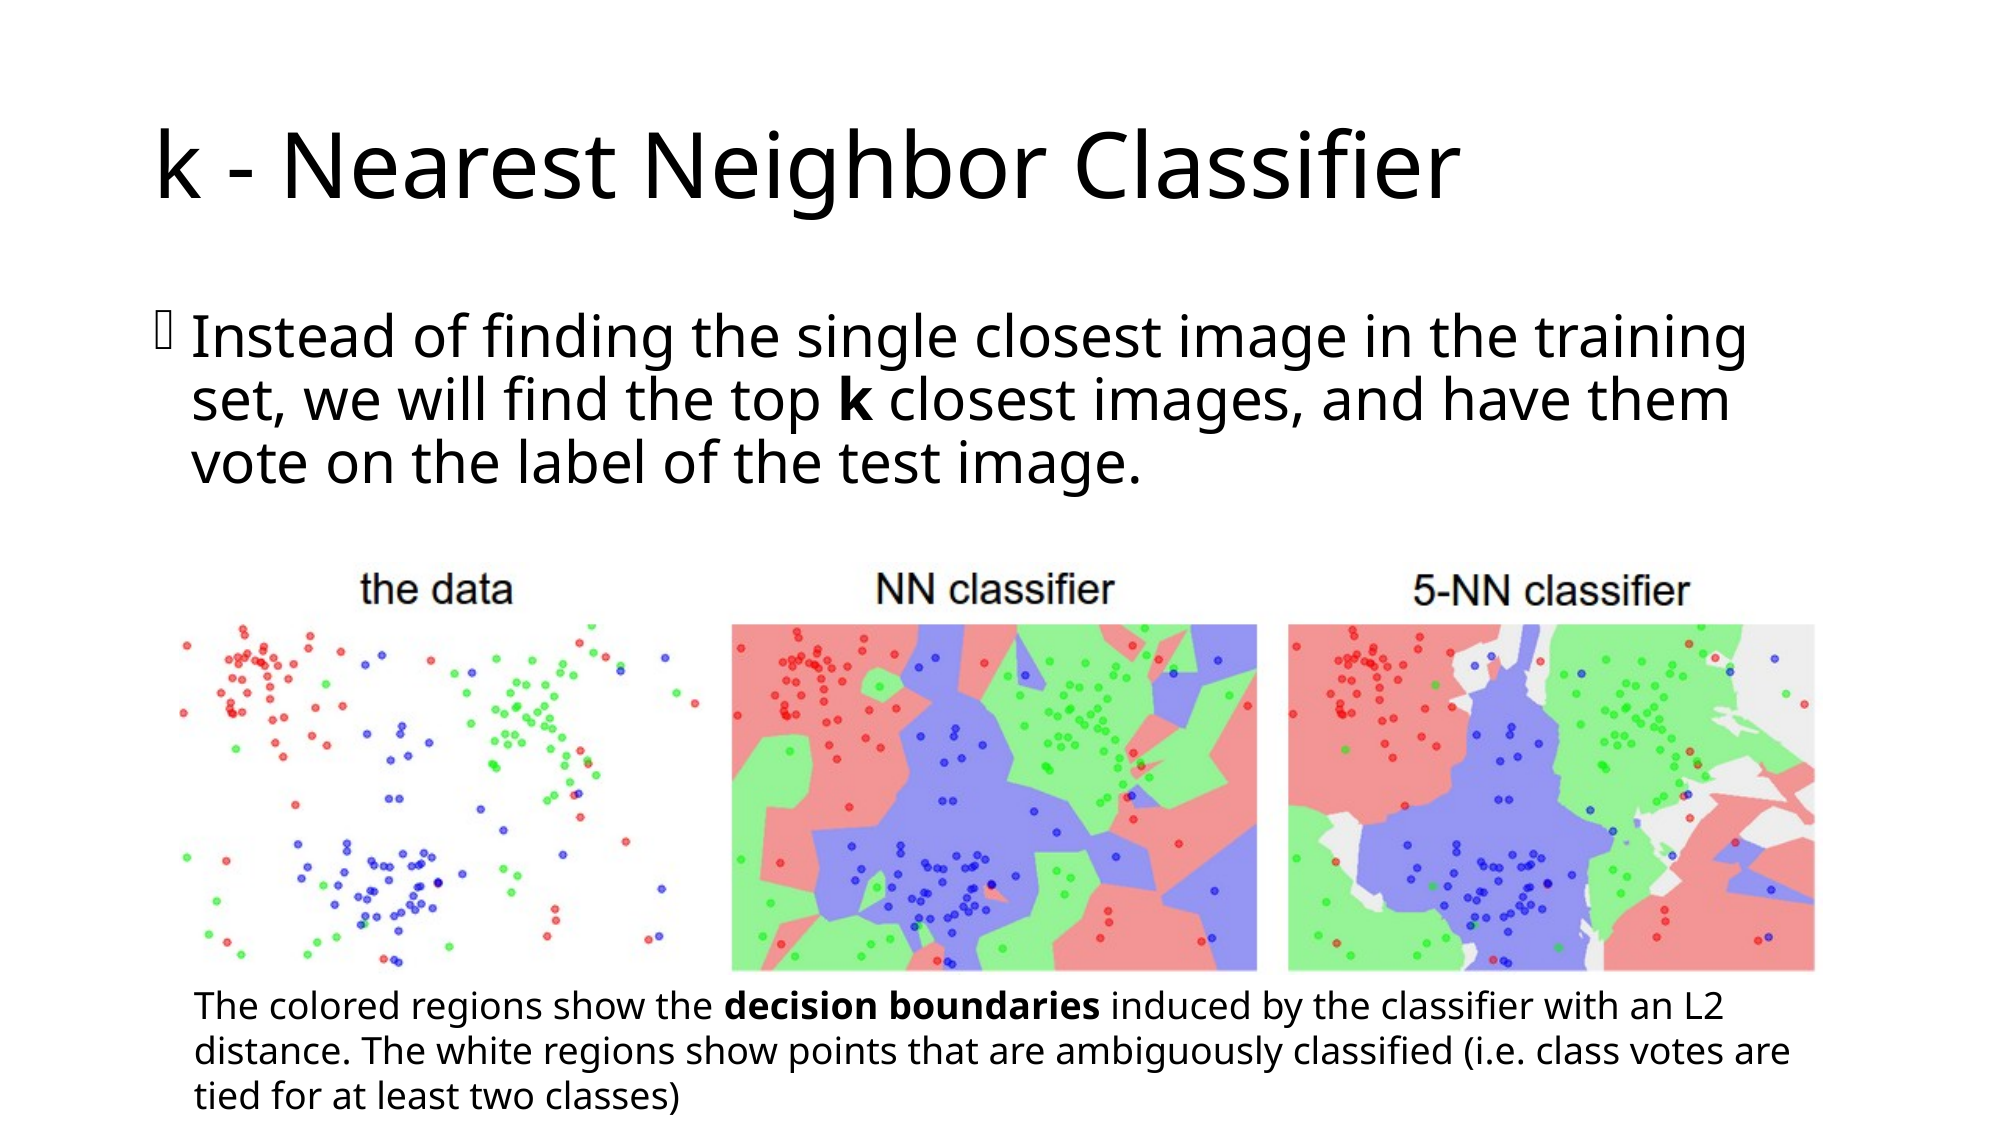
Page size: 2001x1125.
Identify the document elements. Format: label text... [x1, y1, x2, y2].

title k - Nearest Neighbor Classifier [138, 60, 1864, 278]
text_box The colored regions show the decision boundaries induced by the classifier with an L2 distance. The white regions show points that are ambiguously classified (i.e. class votes are tied for at least two classes) [179, 975, 1823, 1125]
picture [179, 562, 1823, 975]
list Instead of finding the single closest image in the training set, we will find the top k closest images, and have them vote on the label of the test image. [138, 299, 1864, 1014]
